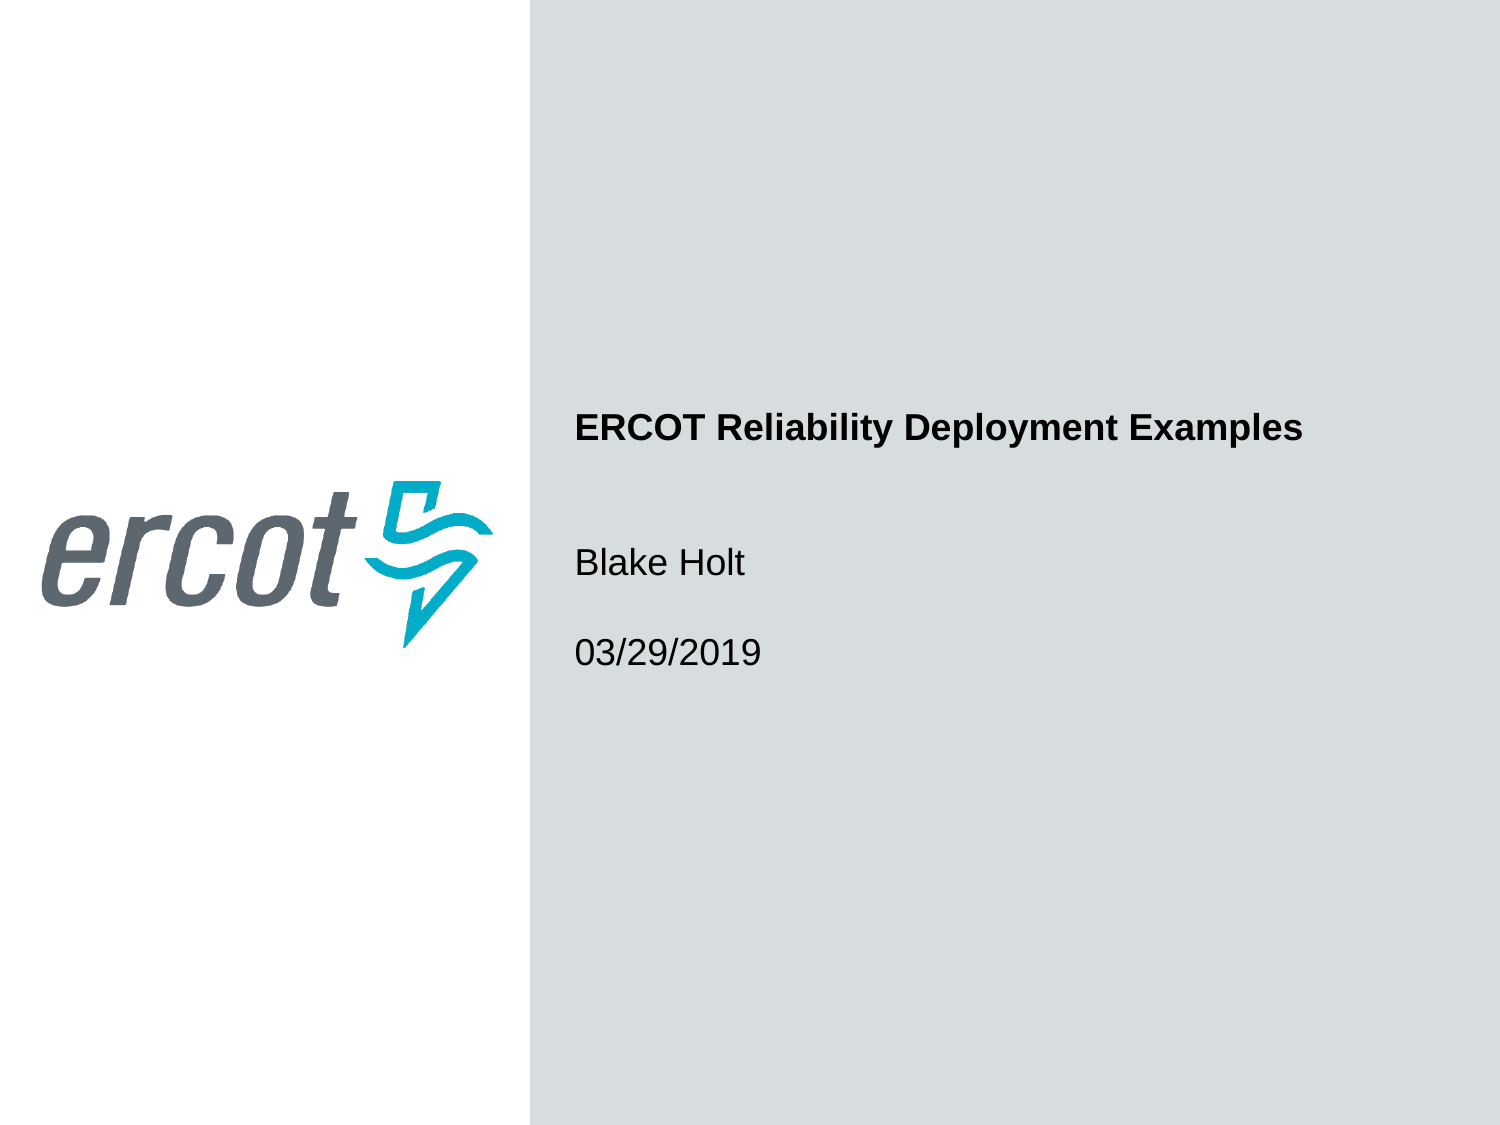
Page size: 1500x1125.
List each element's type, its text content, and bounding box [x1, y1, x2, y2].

picture [32, 471, 501, 654]
text_box ERCOT Reliability Deployment Examples Blake Holt 03/29/2019 [559, 395, 1486, 681]
